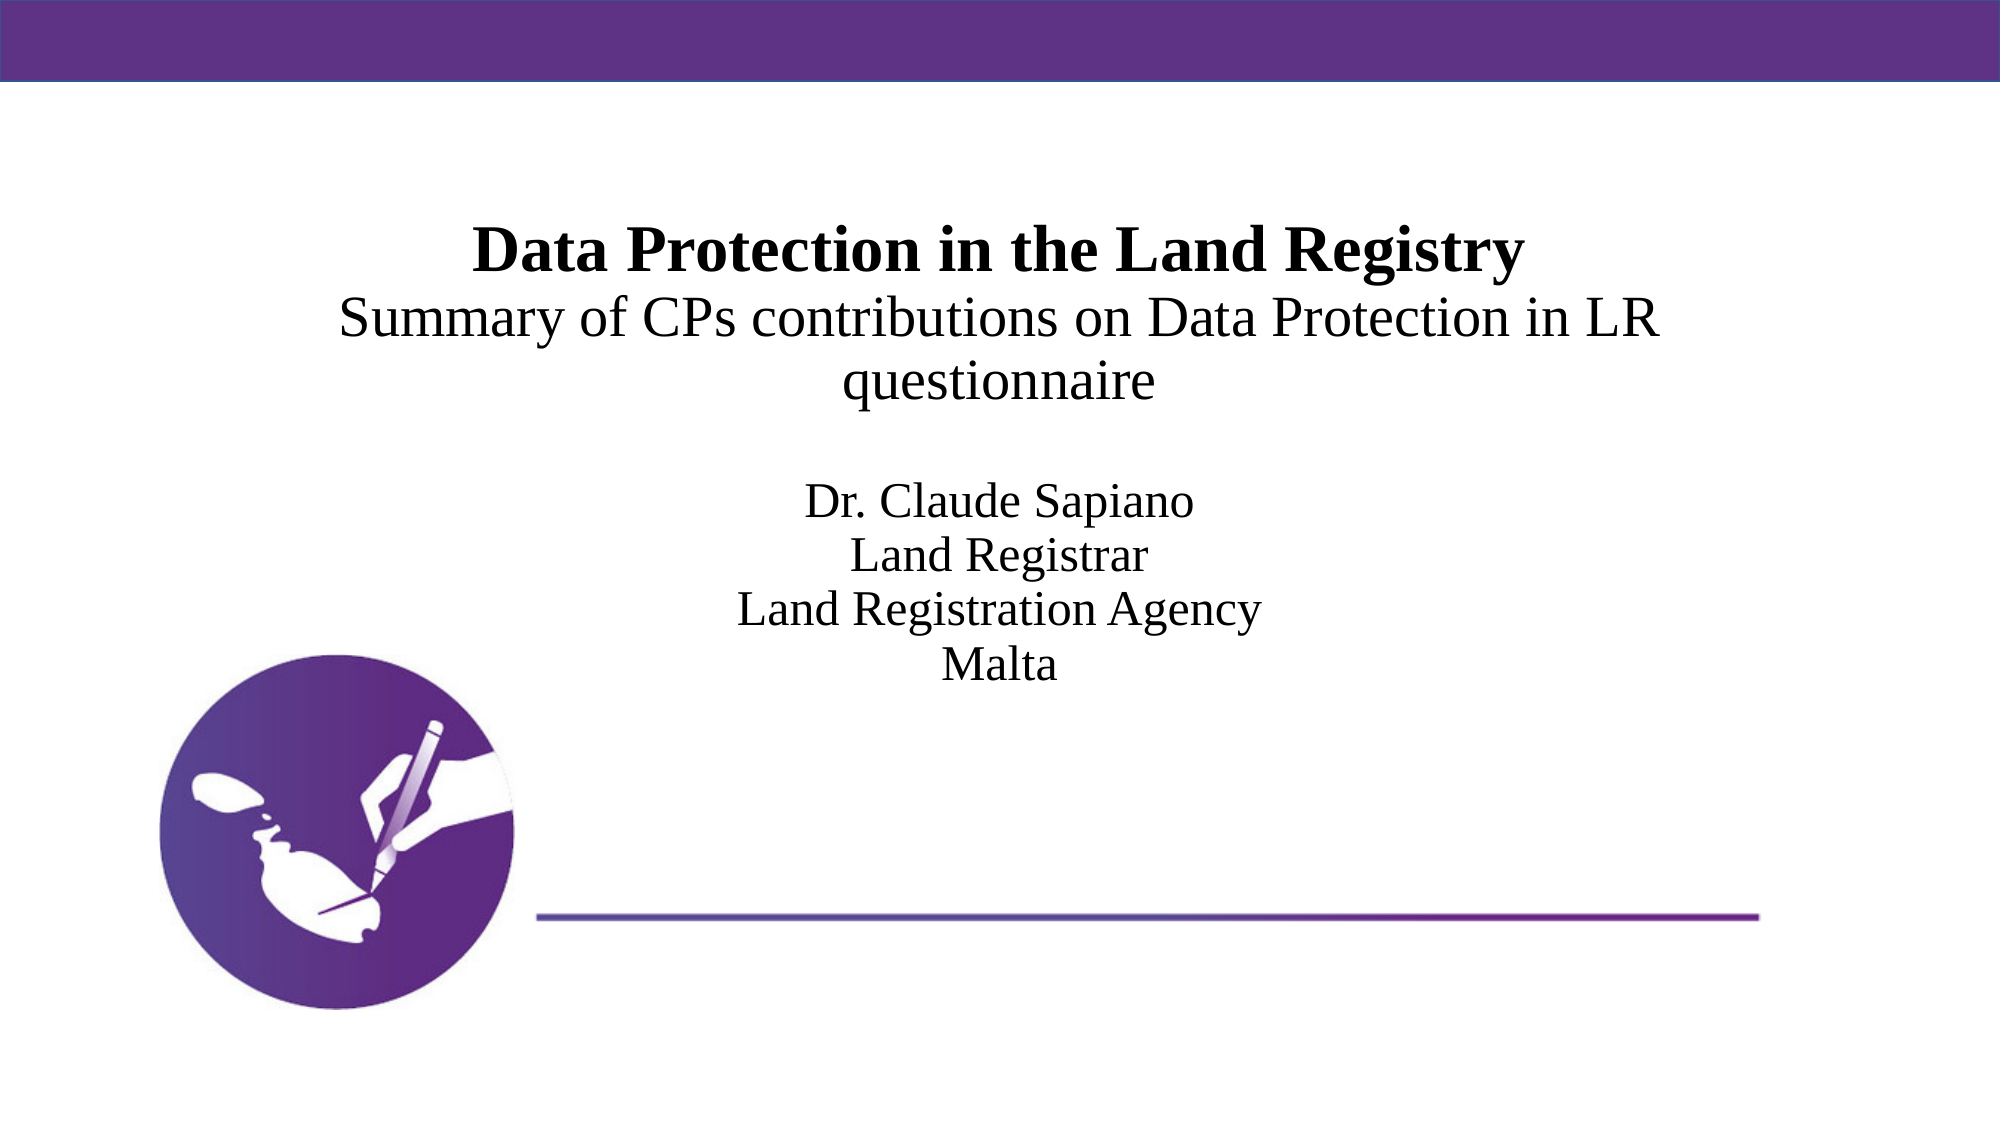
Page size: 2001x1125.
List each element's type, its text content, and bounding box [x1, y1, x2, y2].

text_box [0, 0, 2000, 82]
title Data Protection in the Land Registry Summary of CPs contributions on Data Protection in LR questionnaire Dr. Claude Sapiano Land Registrar Land Registration Agency Malta [255, 151, 1744, 769]
picture [531, 882, 1782, 934]
picture [159, 654, 515, 1010]
